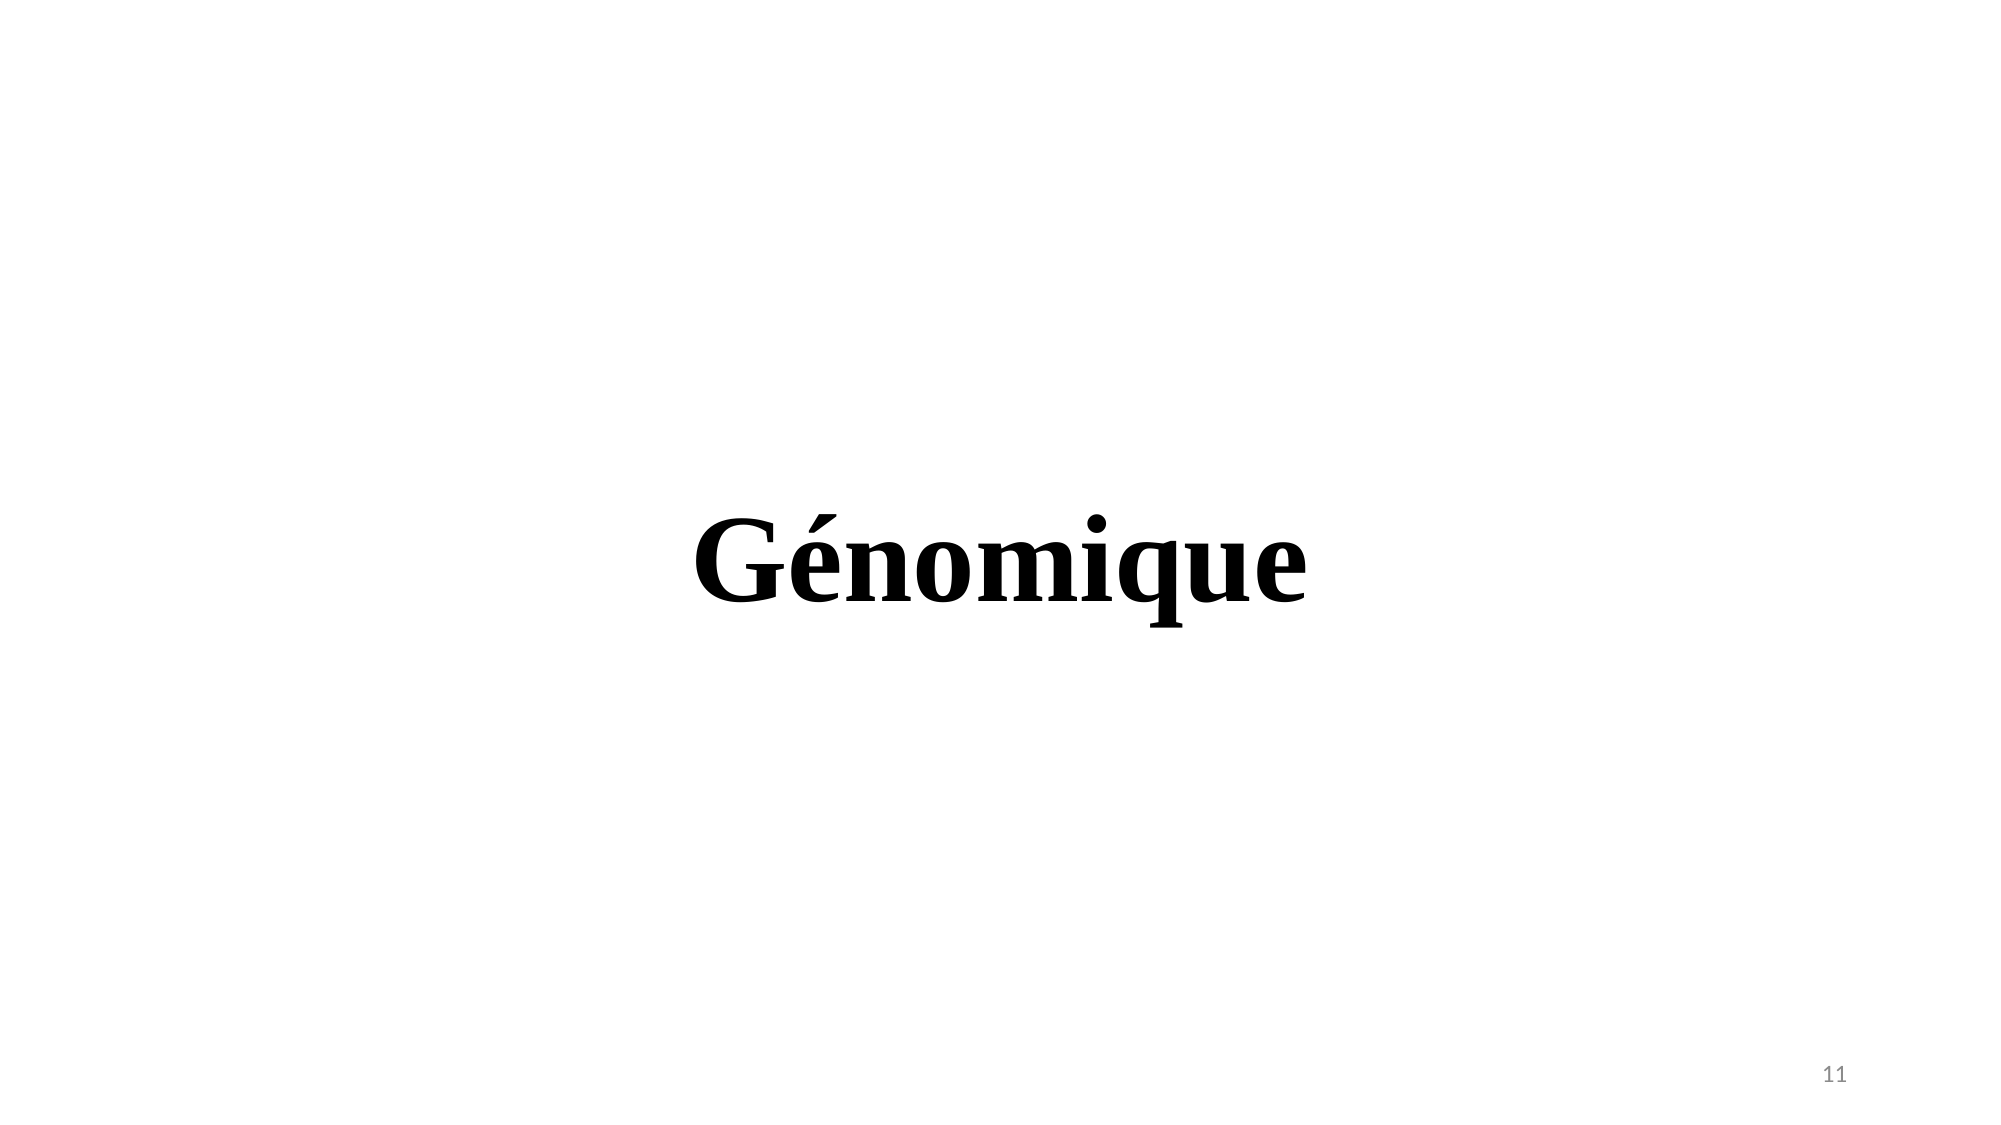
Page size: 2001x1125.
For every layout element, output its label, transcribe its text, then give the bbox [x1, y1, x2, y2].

slide_number 11 [1412, 1042, 1863, 1103]
title Génomique [249, 488, 1750, 637]
